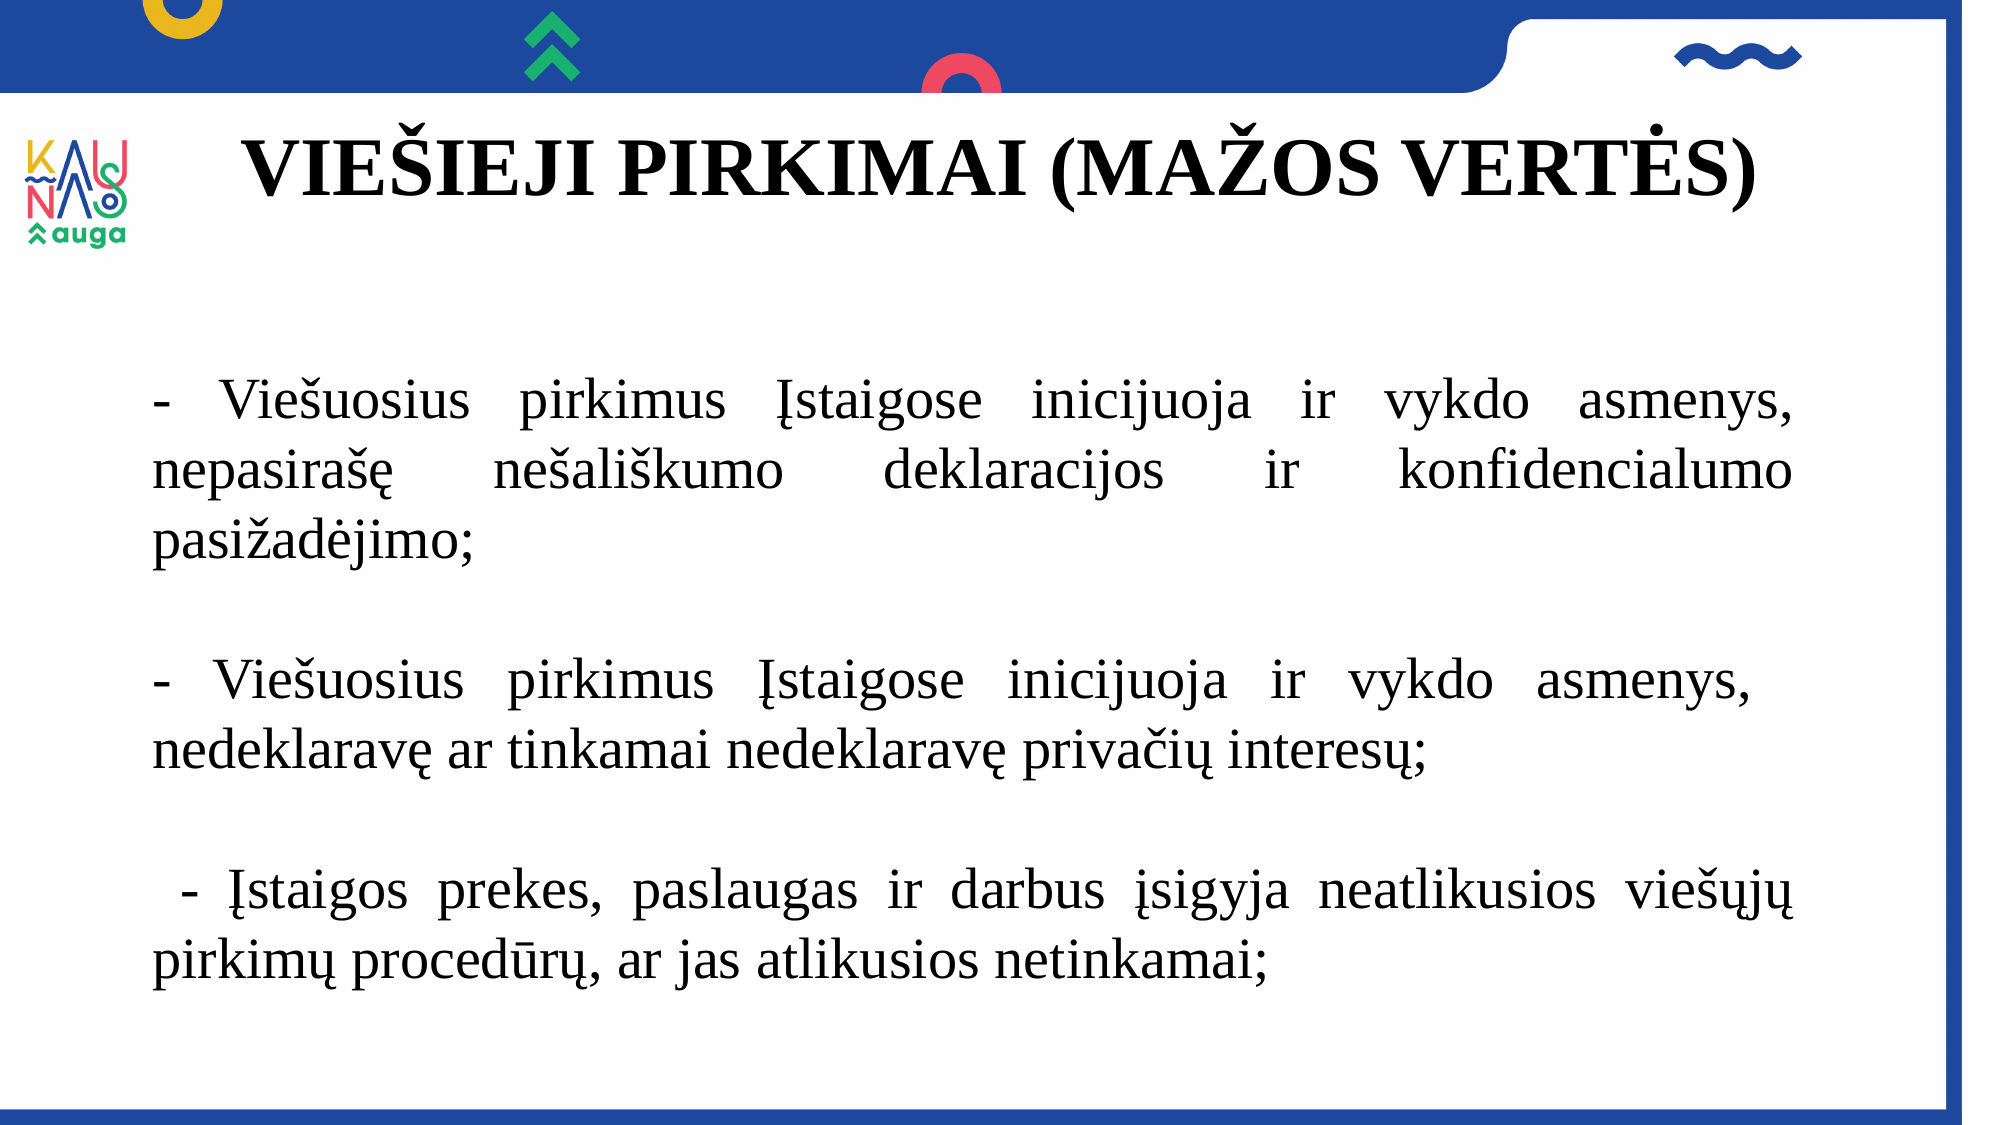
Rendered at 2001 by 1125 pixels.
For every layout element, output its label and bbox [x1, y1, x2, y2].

list [0, 0, 1962, 1125]
